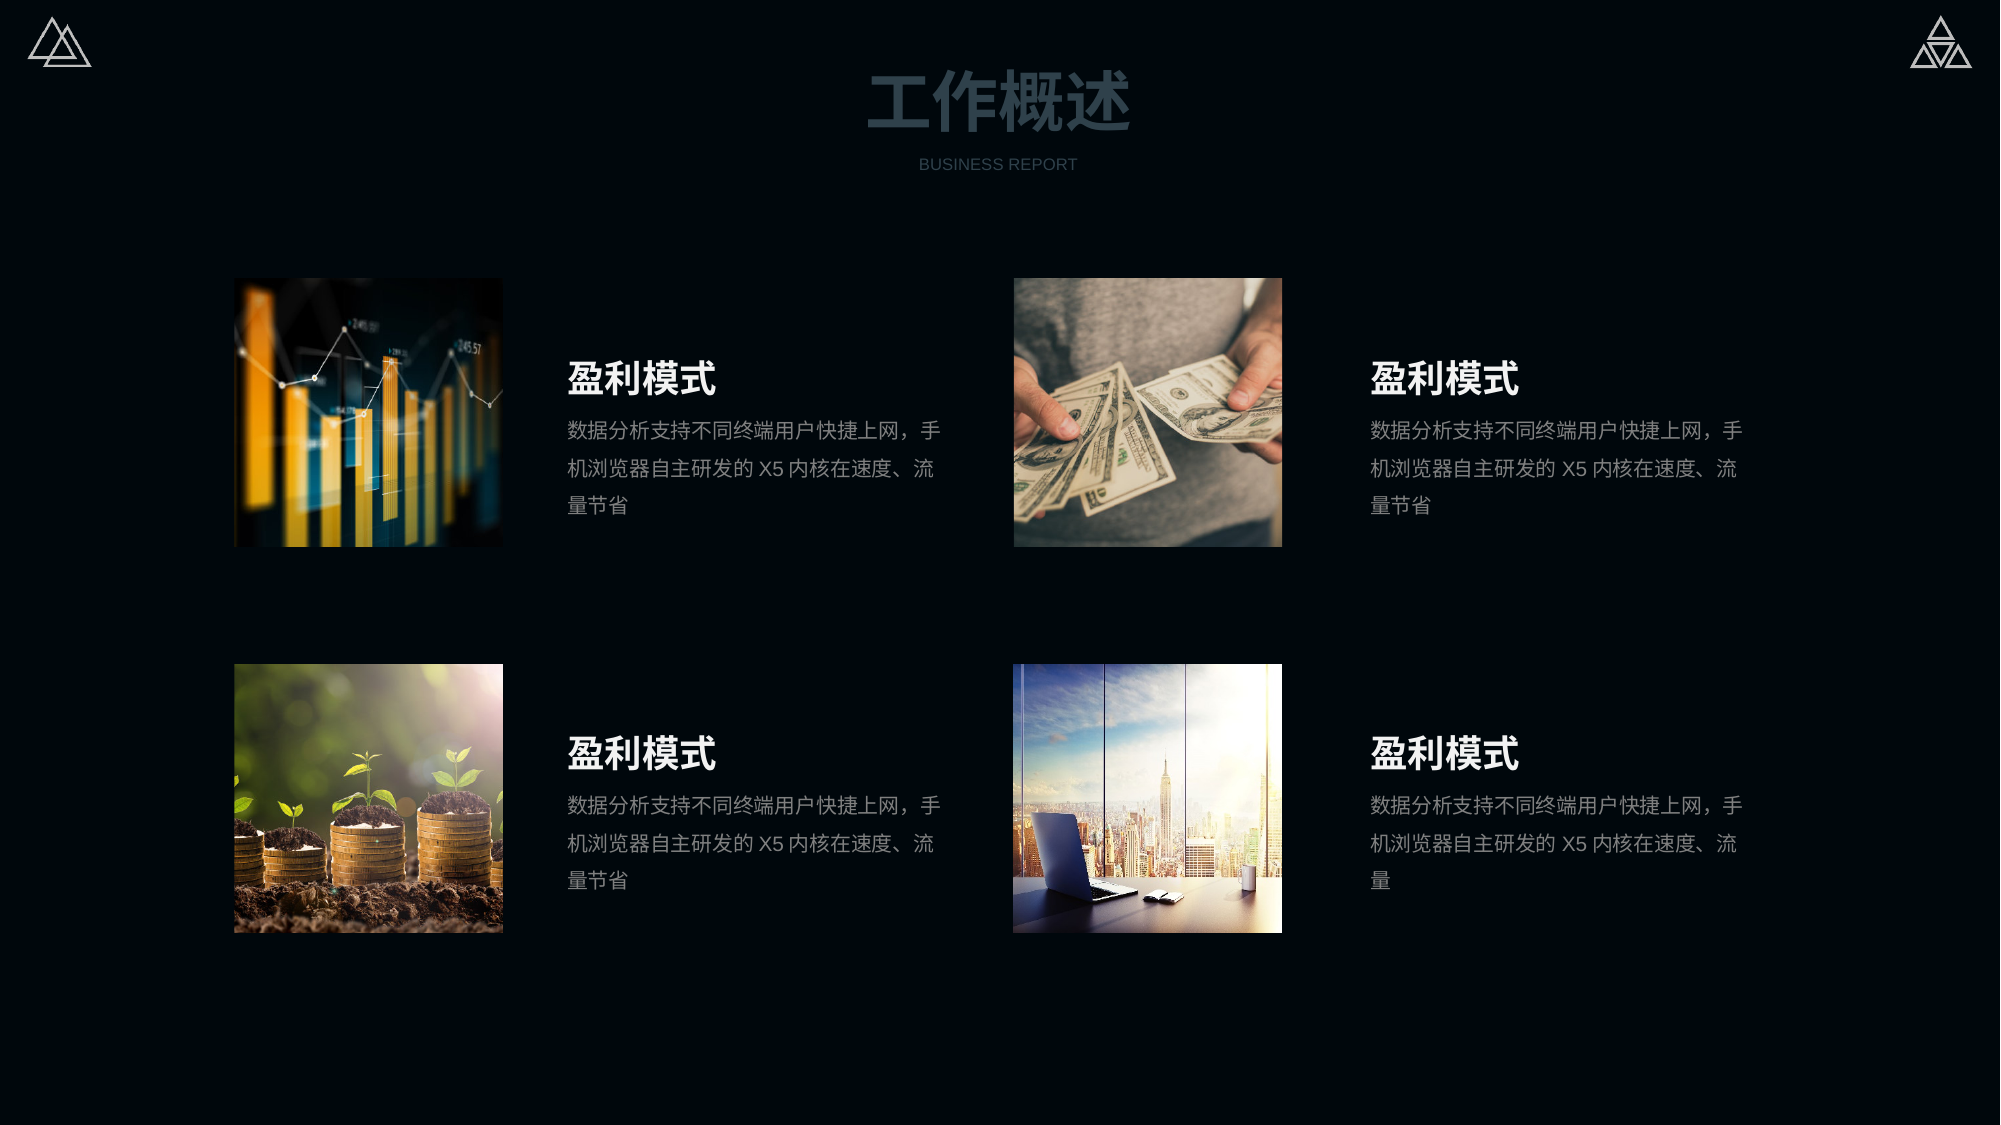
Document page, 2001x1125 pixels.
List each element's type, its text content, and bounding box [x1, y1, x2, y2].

text_box 数据分析支持不同终端用户快捷上网，手机浏览器自主研发的X5内核在速度、流量 [1355, 773, 1760, 901]
text_box 盈利模式 [1355, 722, 1666, 773]
picture [1013, 278, 1283, 547]
text_box 工作概述 [690, 52, 1307, 104]
text_box 盈利模式 [1355, 347, 1666, 398]
text_box 数据分析支持不同终端用户快捷上网，手机浏览器自主研发的X5内核在速度、流量节省 [552, 773, 957, 901]
picture [234, 278, 503, 547]
text_box BUSINESS REPORT [879, 147, 1118, 182]
text_box 盈利模式 [552, 347, 863, 398]
picture [1881, 0, 2000, 85]
text_box 数据分析支持不同终端用户快捷上网，手机浏览器自主研发的X5内核在速度、流量节省 [552, 398, 957, 526]
picture [234, 663, 503, 933]
text_box 盈利模式 [552, 722, 863, 773]
picture [1013, 663, 1282, 933]
text_box 数据分析支持不同终端用户快捷上网，手机浏览器自主研发的X5内核在速度、流量节省 [1355, 398, 1760, 526]
picture [0, 0, 119, 85]
text_box 工作概述 [690, 106, 1307, 147]
